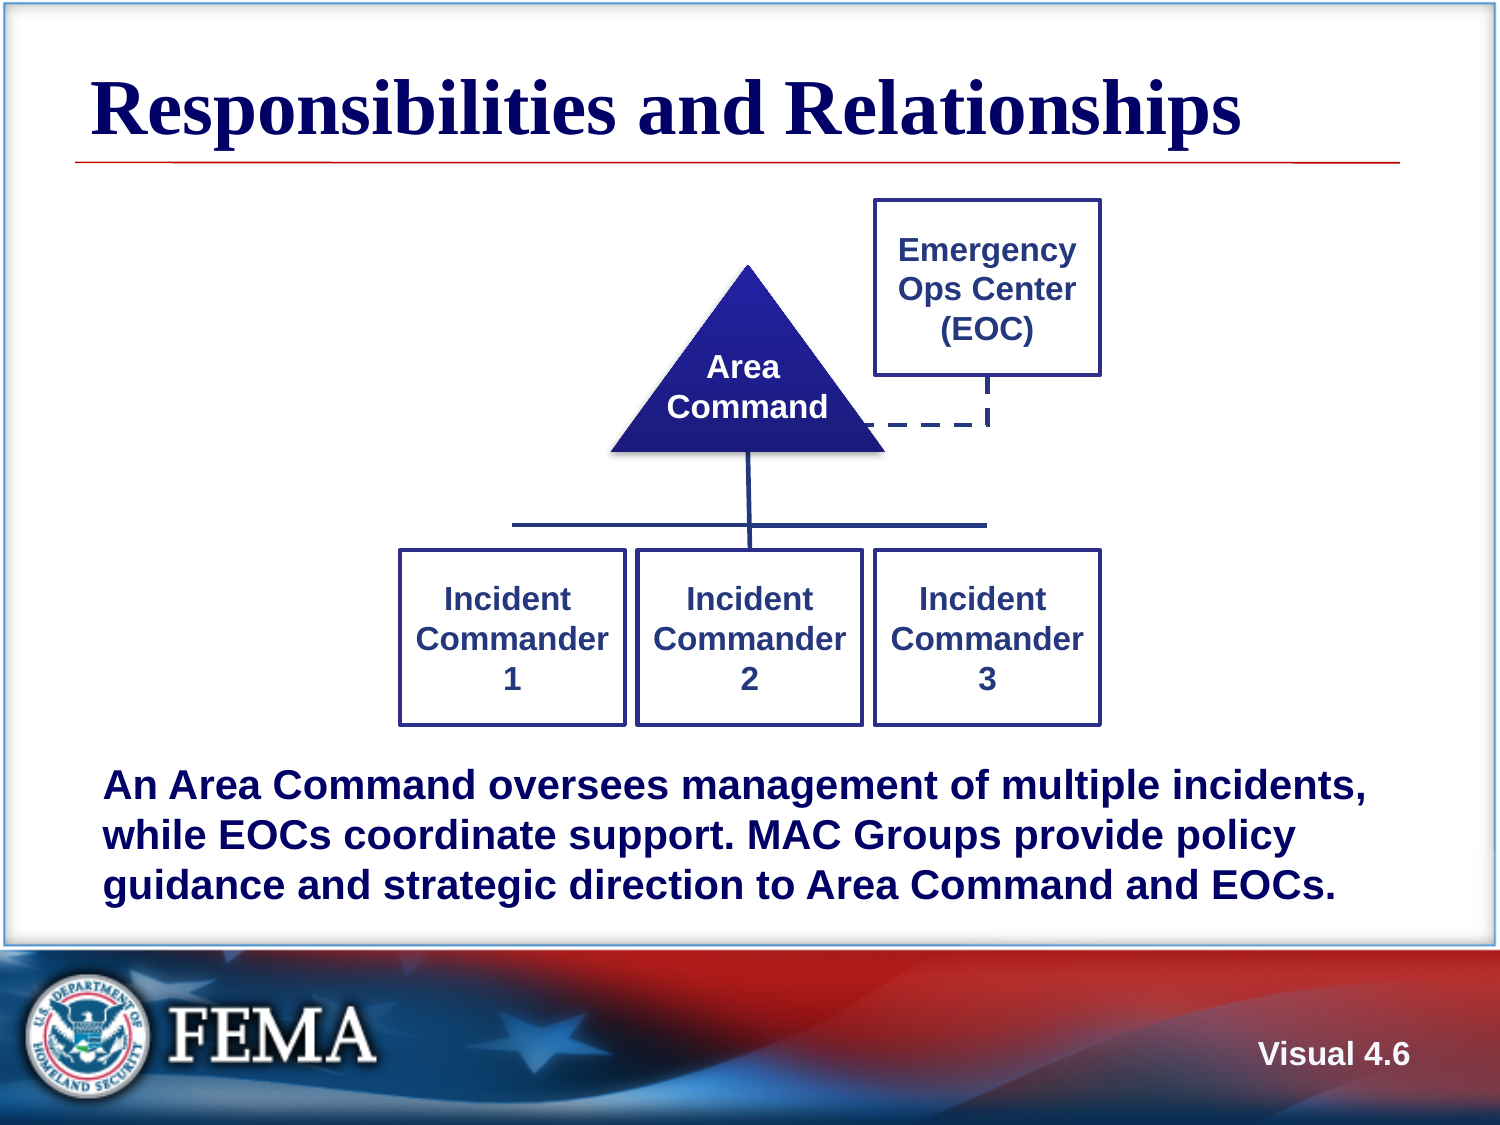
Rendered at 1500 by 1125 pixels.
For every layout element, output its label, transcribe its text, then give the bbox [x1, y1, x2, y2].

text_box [399, 199, 1101, 726]
title Responsibilities and Relationships [74, 49, 1426, 156]
slide_number Visual 4.6 [1075, 1024, 1426, 1103]
list An Area Command oversees management of multiple incidents, while EOCs coordinate support. MAC Groups provide policy guidance and strategic direction to Area Command and EOCs. [87, 749, 1438, 926]
picture [0, 0, 1500, 1125]
